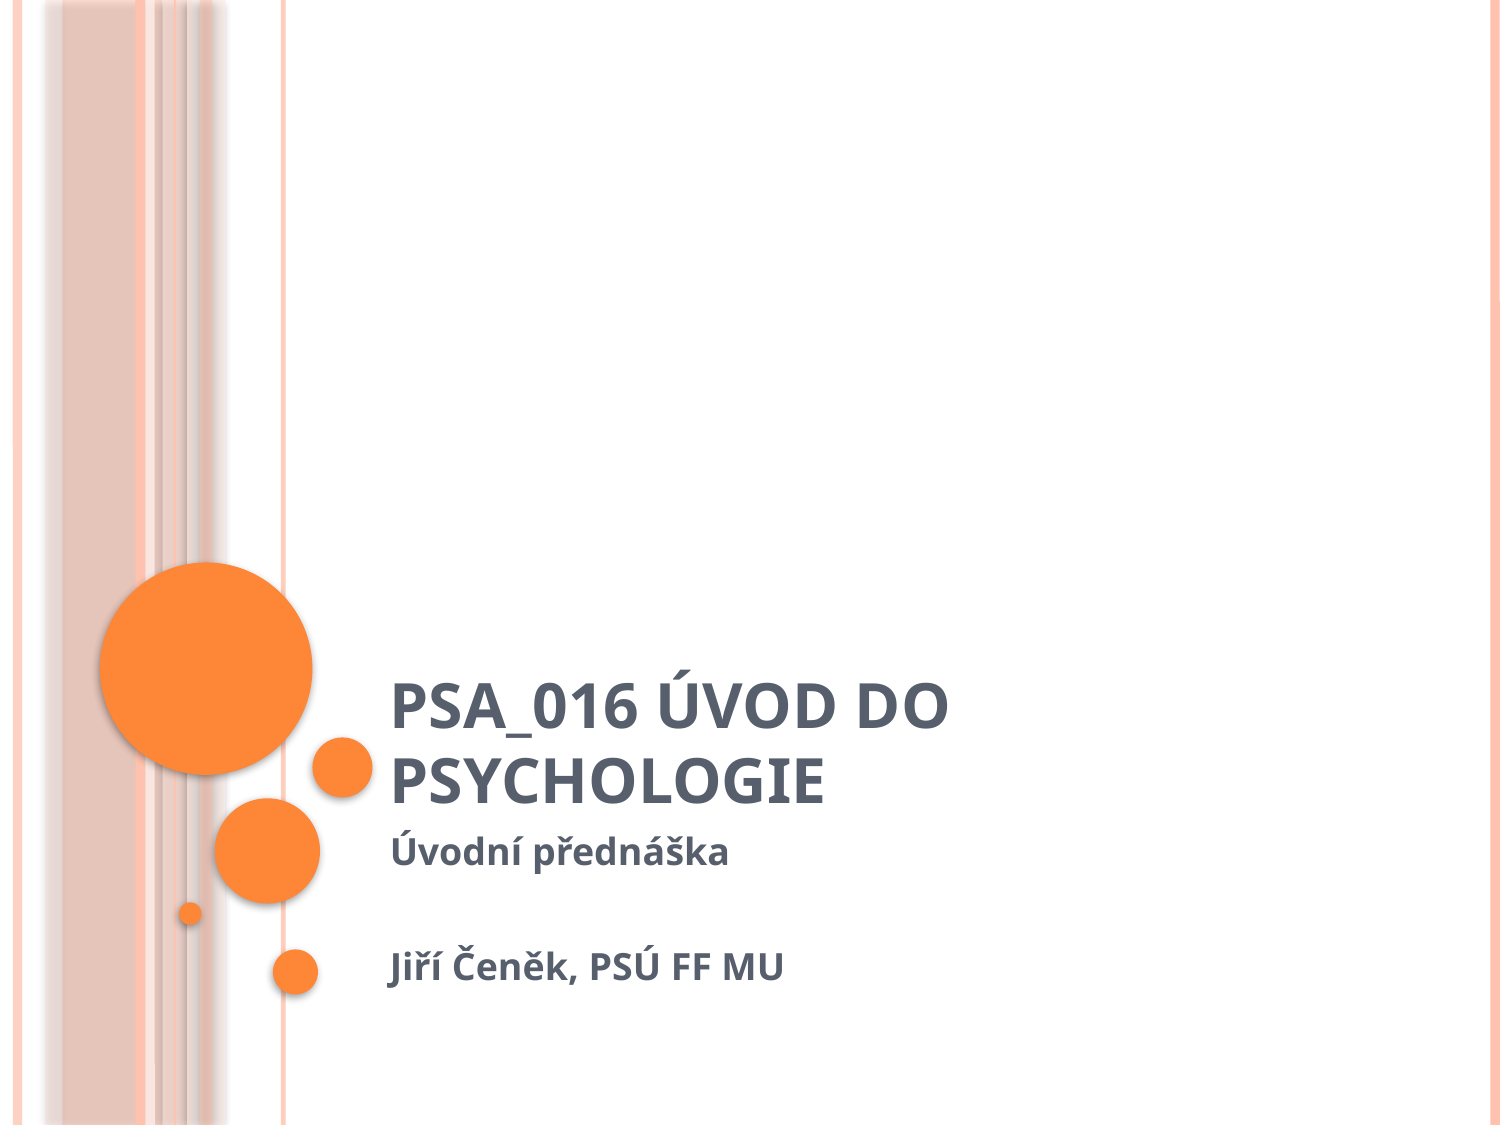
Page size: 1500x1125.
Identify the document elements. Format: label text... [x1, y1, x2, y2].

title PSA_016 Úvod do psychologie [375, 512, 1388, 820]
subtitle Úvodní přednáška Jiří Čeněk, PSÚ FF MU [375, 820, 1388, 1046]
